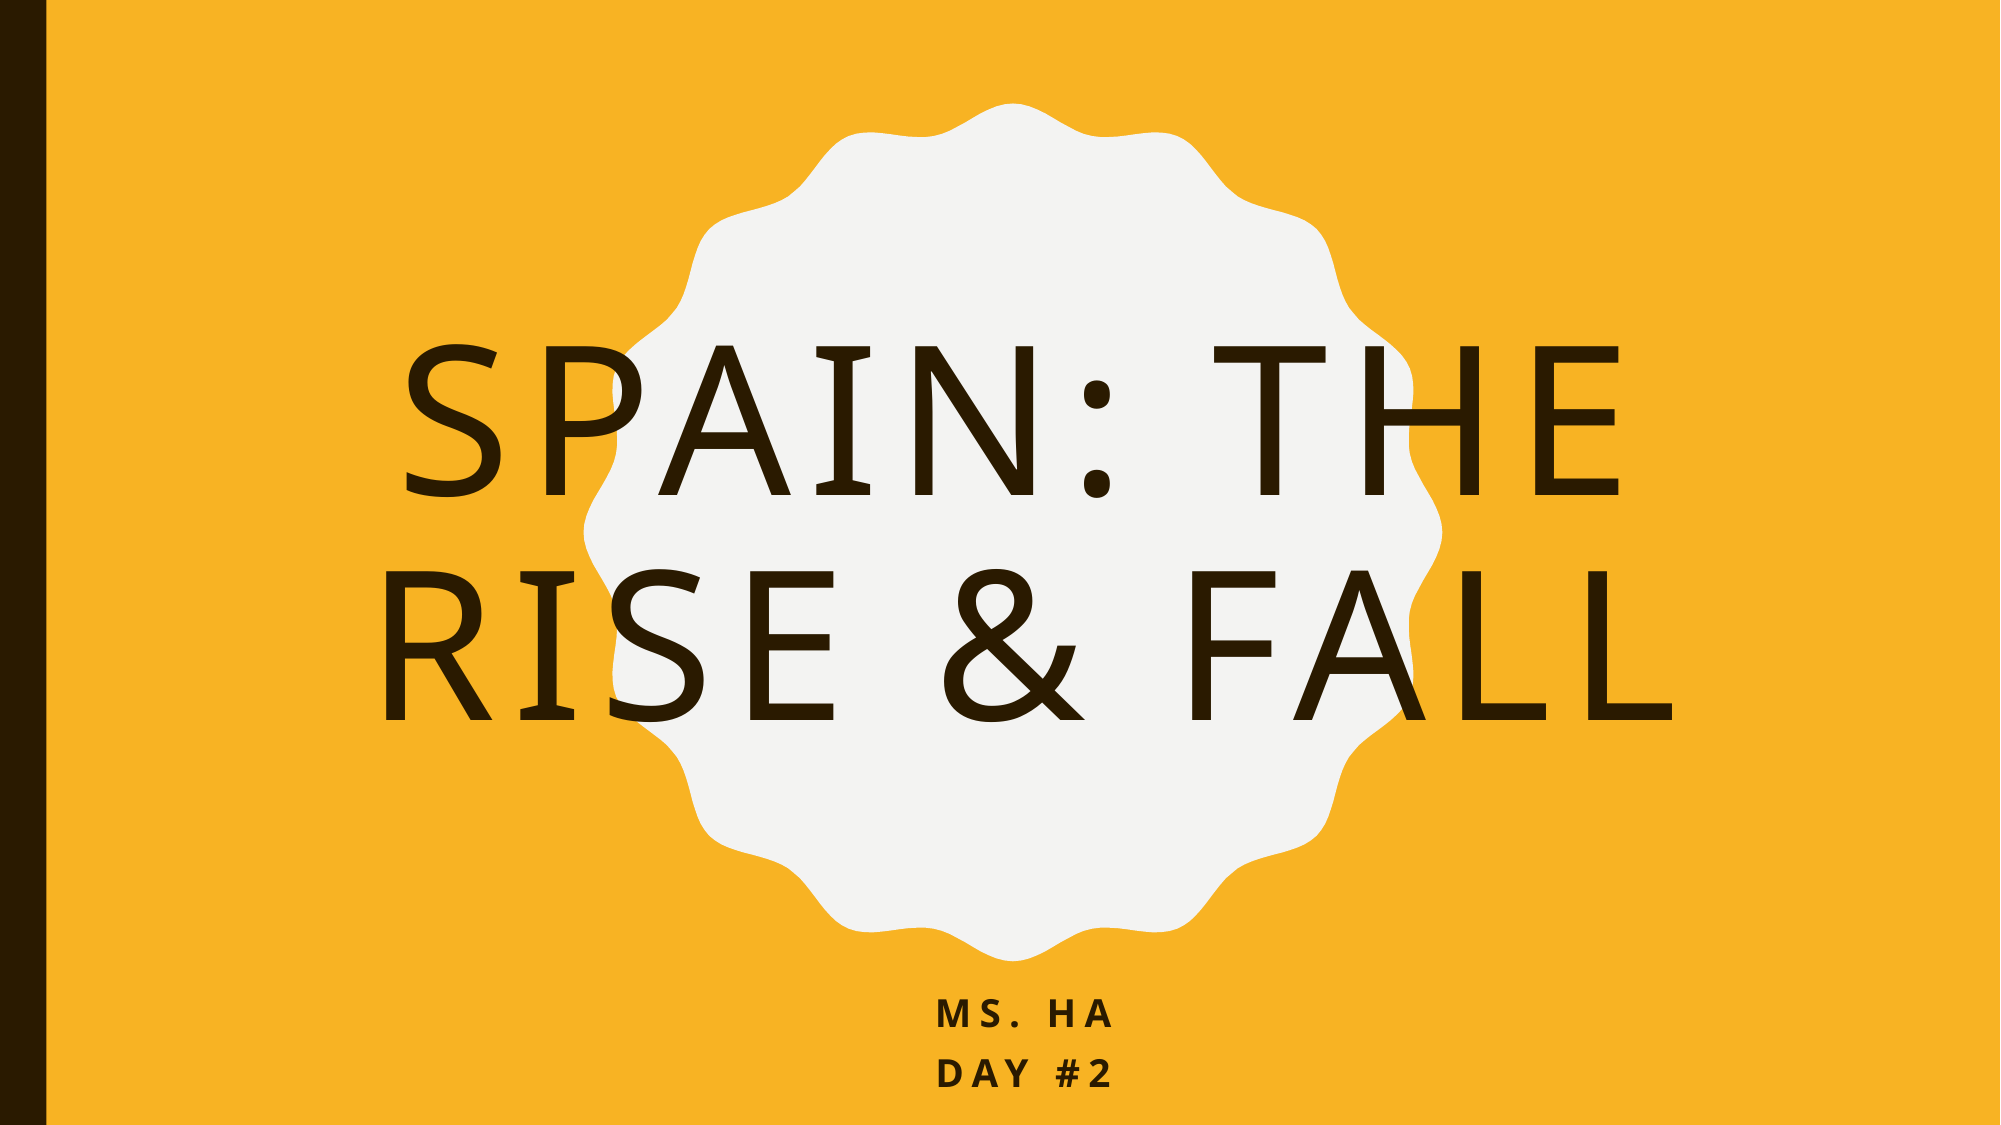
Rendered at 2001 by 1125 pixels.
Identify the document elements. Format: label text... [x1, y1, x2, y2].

subtitle Ms. Ha Day #2 [363, 980, 1684, 1103]
title Spain: The rise & fall [176, 180, 1870, 902]
